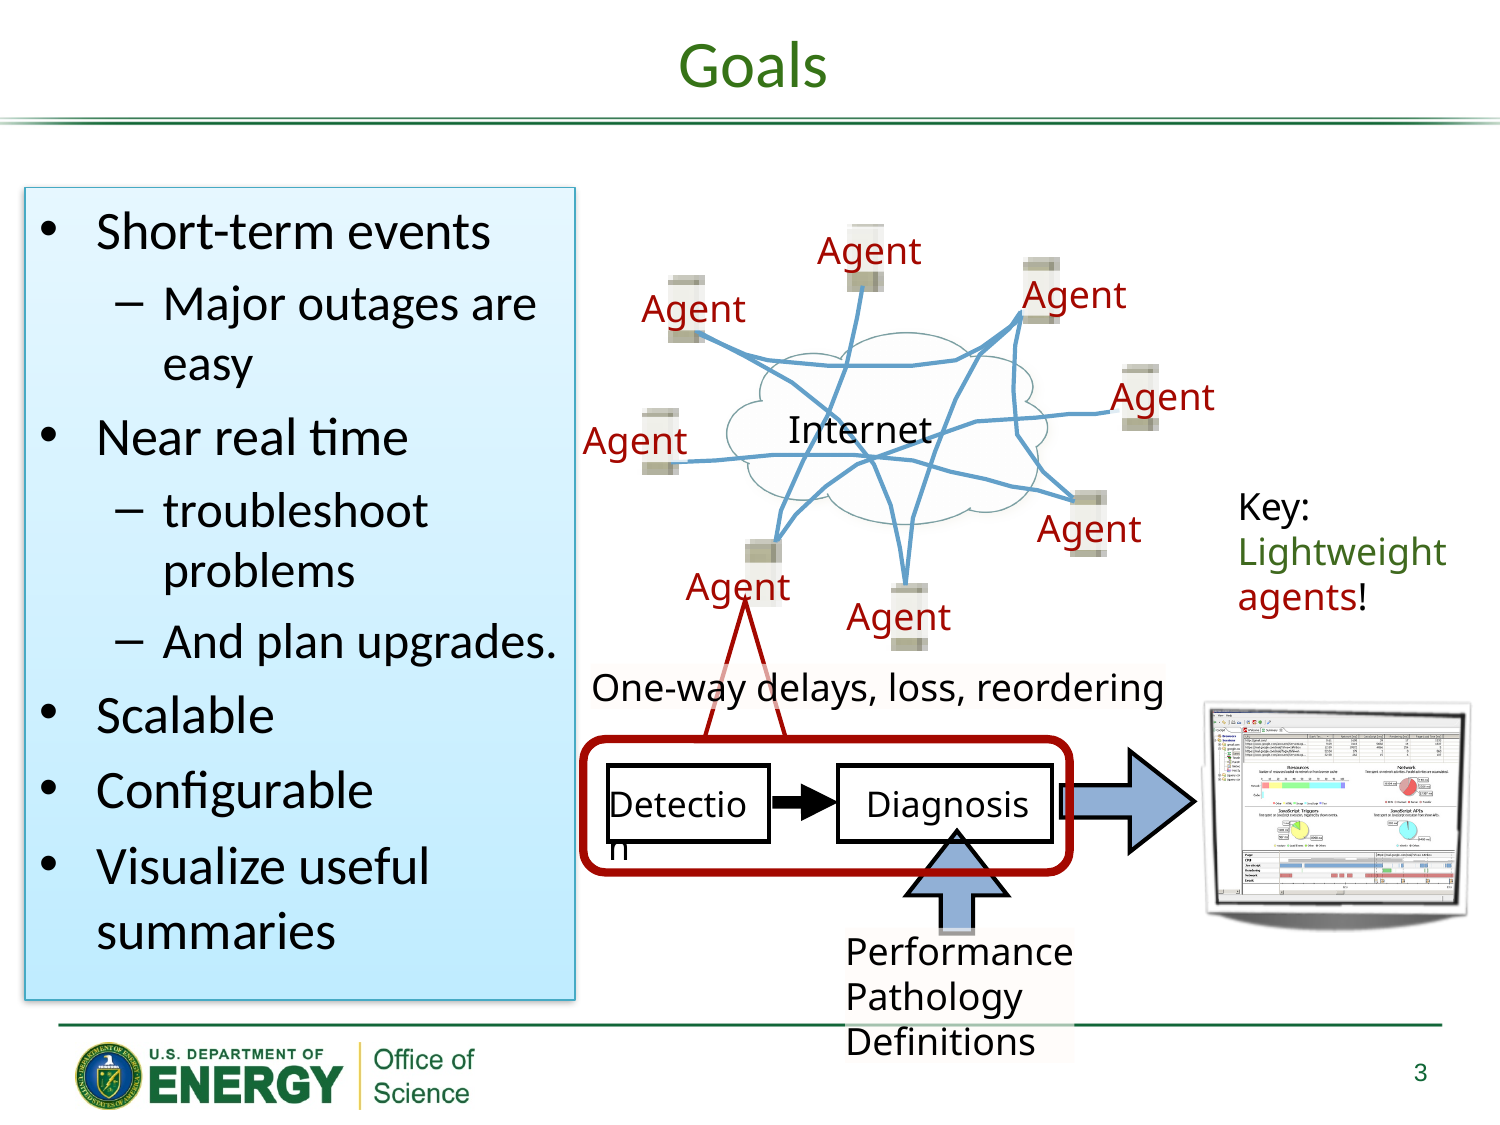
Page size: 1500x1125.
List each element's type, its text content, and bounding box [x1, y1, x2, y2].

picture [0, 0, 1500, 1125]
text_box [1199, 699, 1475, 934]
text_box [1072, 750, 1194, 852]
text_box Agent [1164, 373, 1216, 419]
text_box Key: Lightweight agents! [1237, 474, 1450, 626]
title Goals [150, 12, 1357, 109]
list Short-term events Major outages are easy Near real time troubleshoot problems And plan upgrades. Scalable Configurable Visualize useful summaries [24, 187, 576, 1001]
text_box [581, 709, 1072, 873]
text_box [906, 873, 1008, 927]
text_box Performance Pathology Definitions [845, 927, 1075, 1063]
text_box Agent [582, 416, 632, 463]
text_box One-way delays, loss, reordering [590, 663, 1166, 709]
slide_number 3 [1380, 1041, 1443, 1102]
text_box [637, 224, 1160, 651]
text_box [607, 765, 1053, 842]
